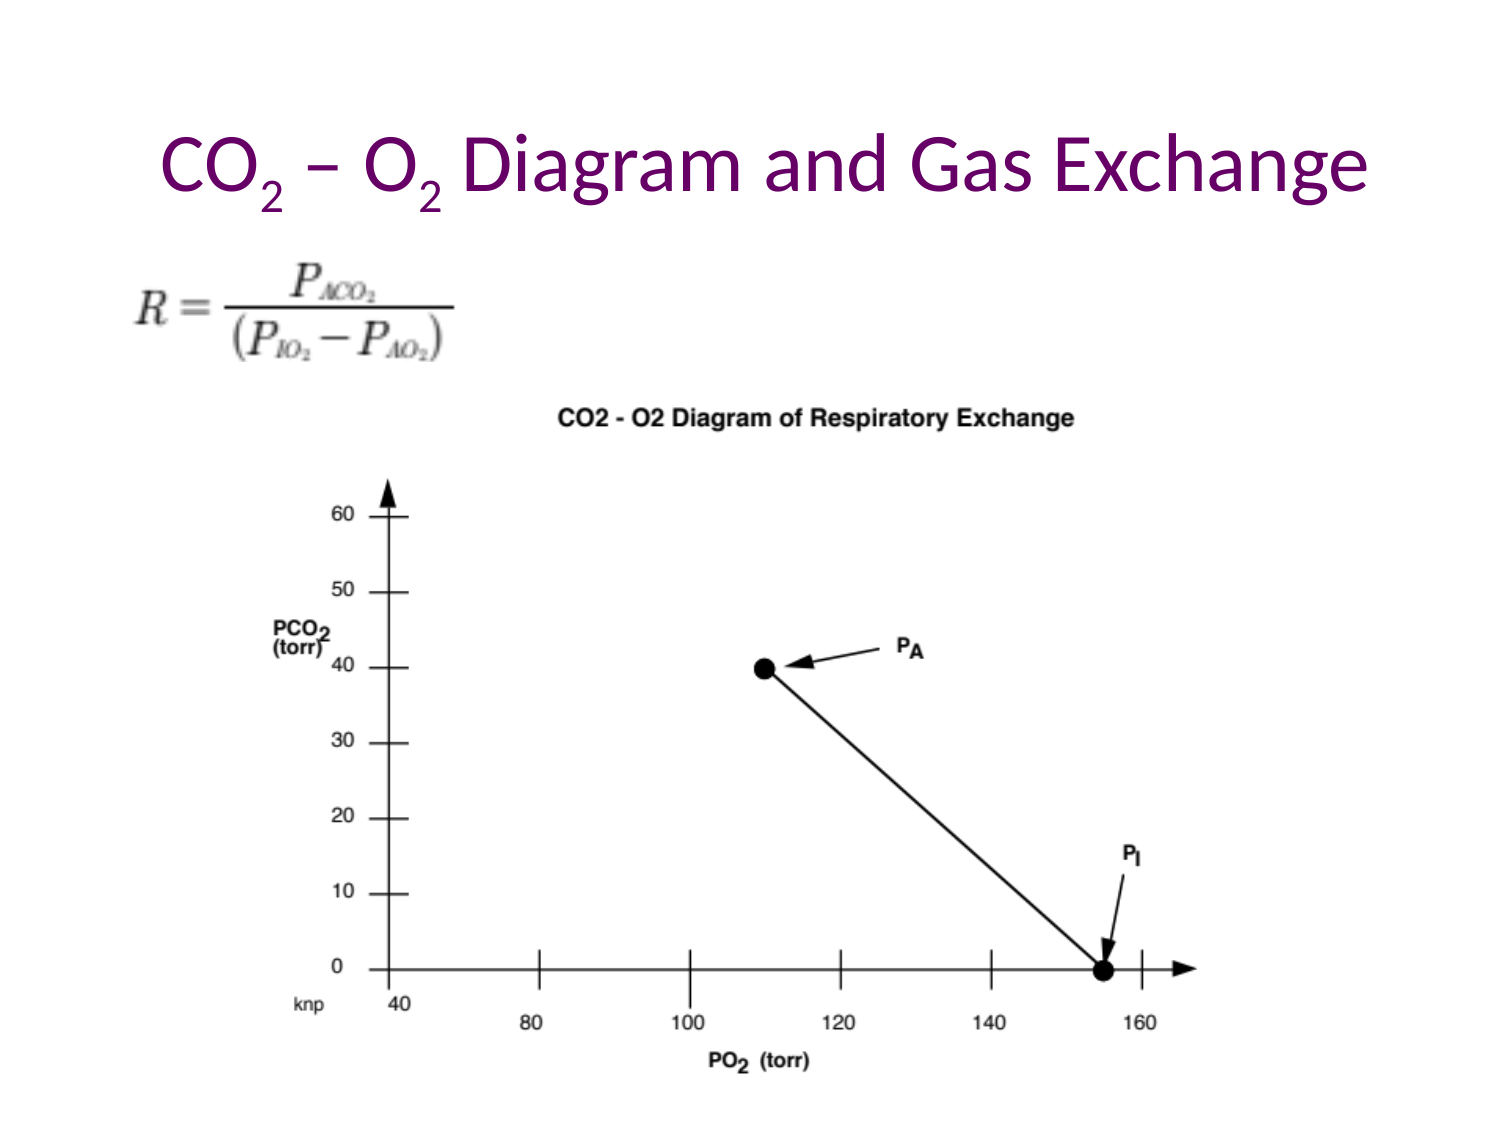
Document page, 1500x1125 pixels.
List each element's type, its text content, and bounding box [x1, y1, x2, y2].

picture [128, 261, 456, 362]
title CO2 – O2 Diagram and Gas Exchange [128, 44, 1404, 287]
picture [271, 402, 1198, 1077]
